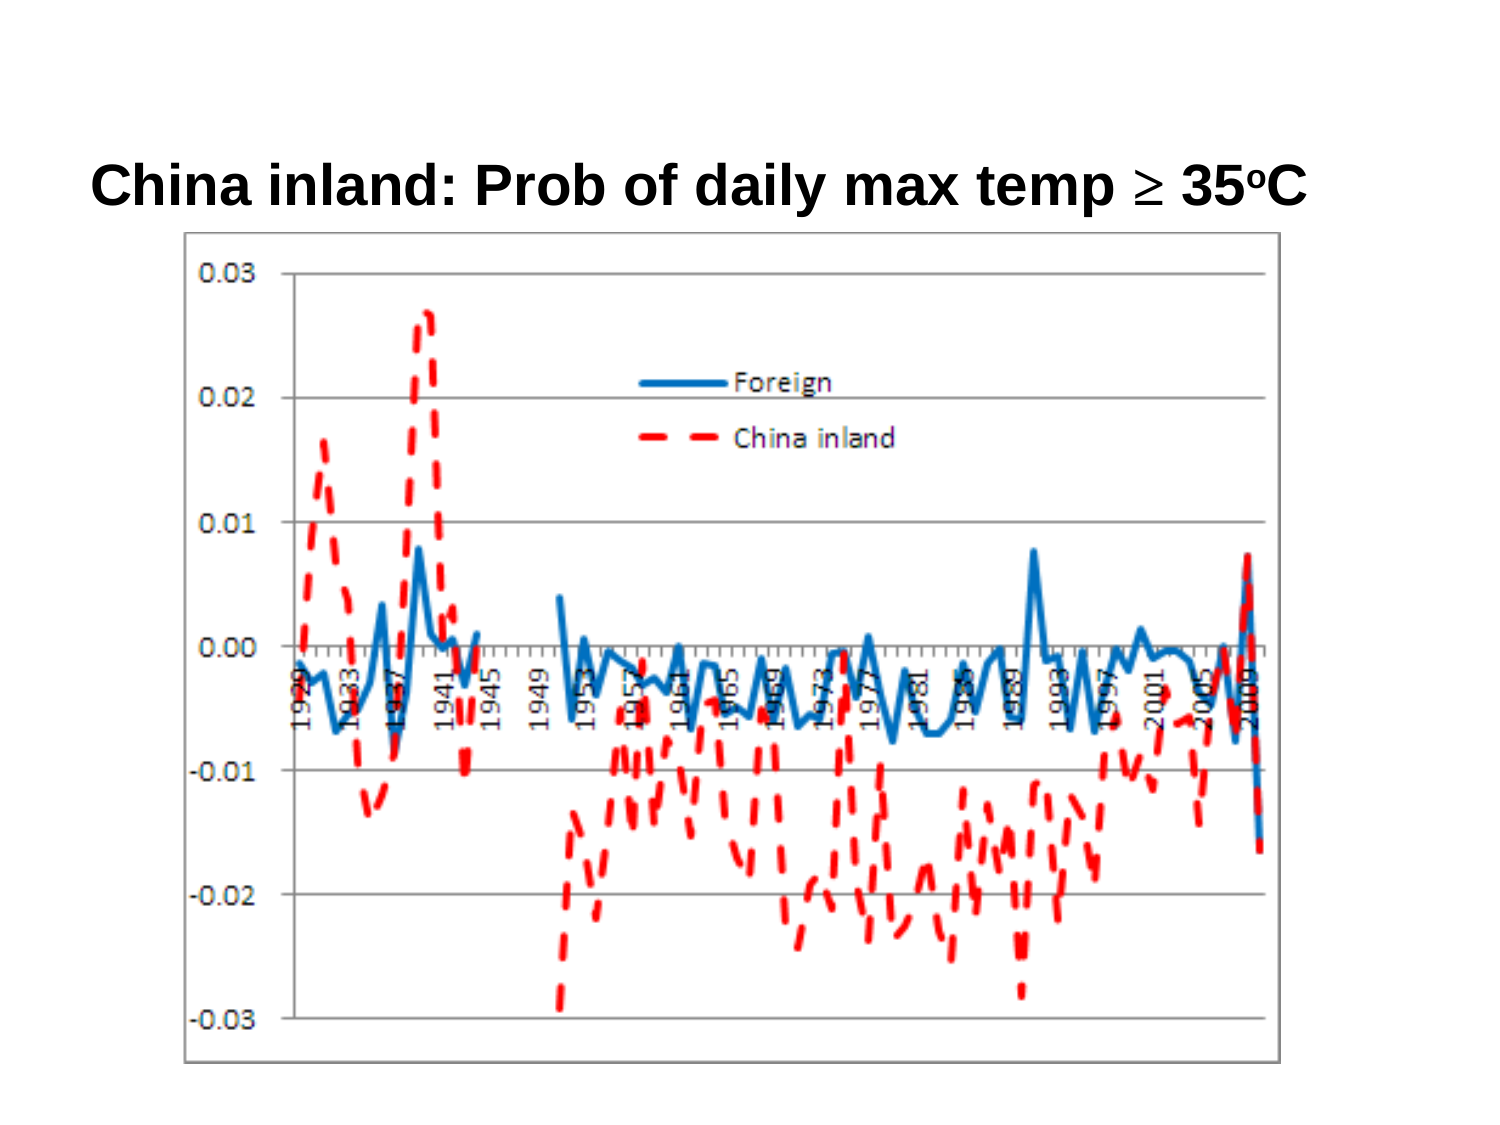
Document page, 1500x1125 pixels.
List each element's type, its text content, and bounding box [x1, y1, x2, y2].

picture [182, 232, 1281, 1064]
title China inland: Prob of daily max temp ≥ 35oC [75, 45, 1425, 233]
